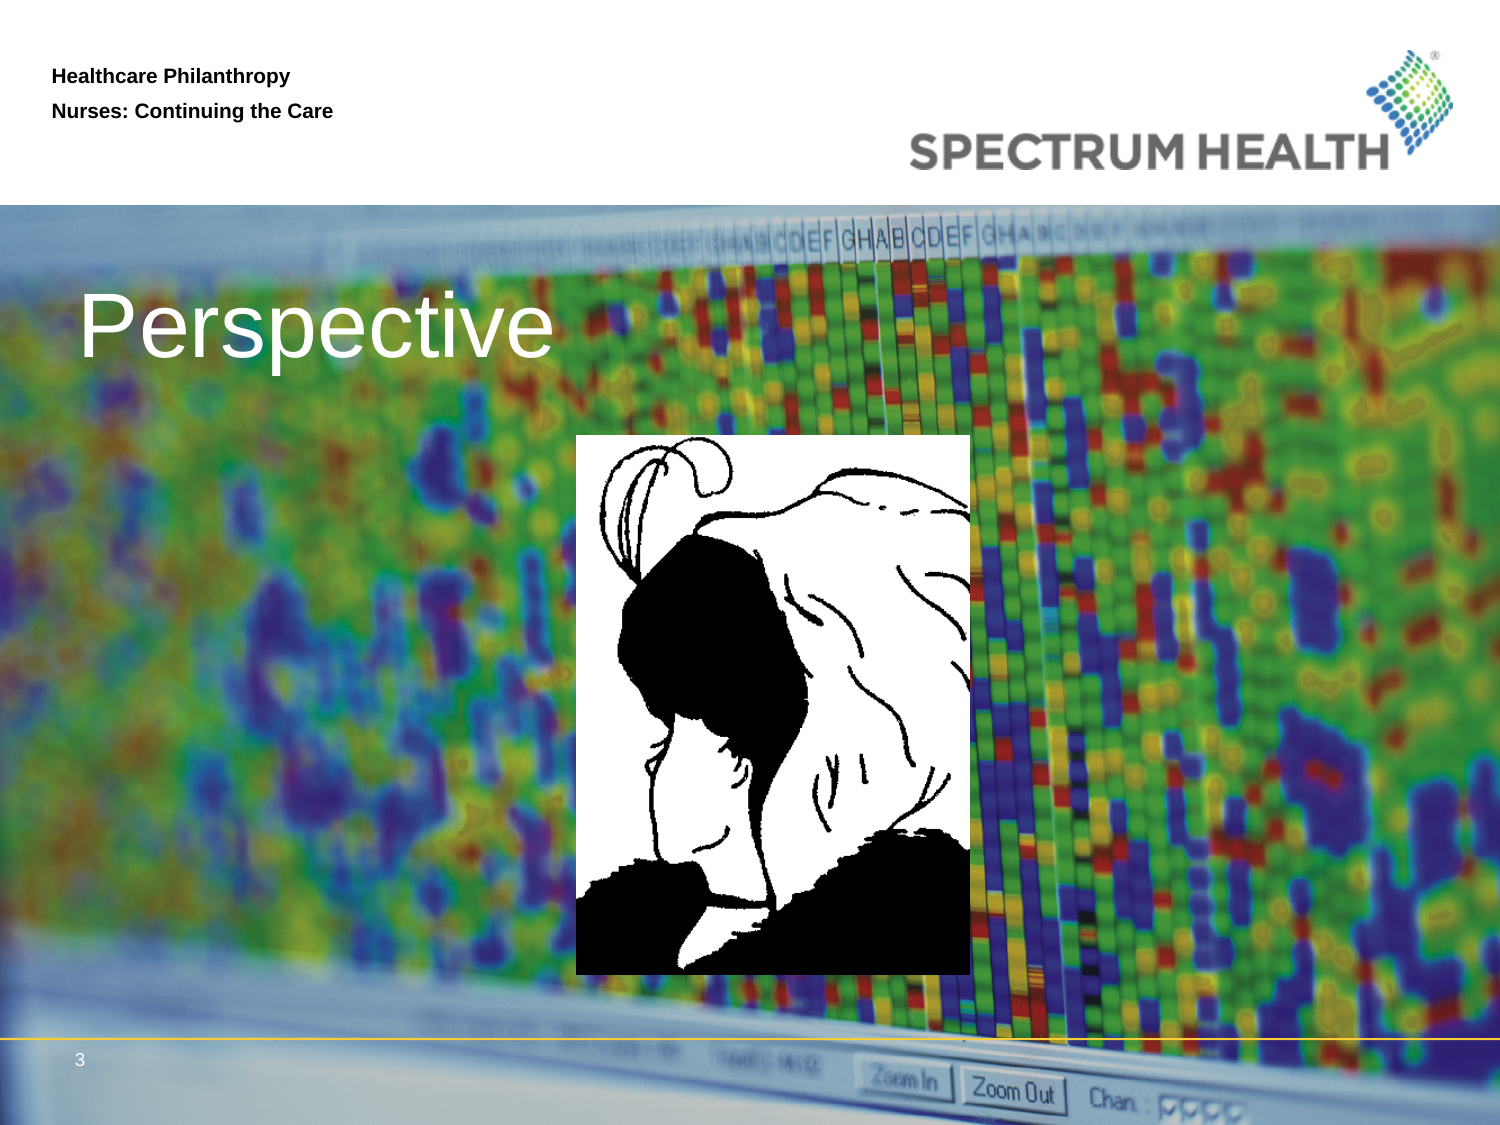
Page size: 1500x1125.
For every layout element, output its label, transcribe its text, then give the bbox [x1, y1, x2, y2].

text_box Healthcare Philanthropy Nurses: Continuing the Care [36, 54, 787, 130]
text_box [75, 37, 863, 176]
picture [0, 205, 1500, 1038]
title Perspective [77, 265, 1353, 509]
picture [0, 1041, 1500, 1125]
picture [910, 50, 1453, 170]
